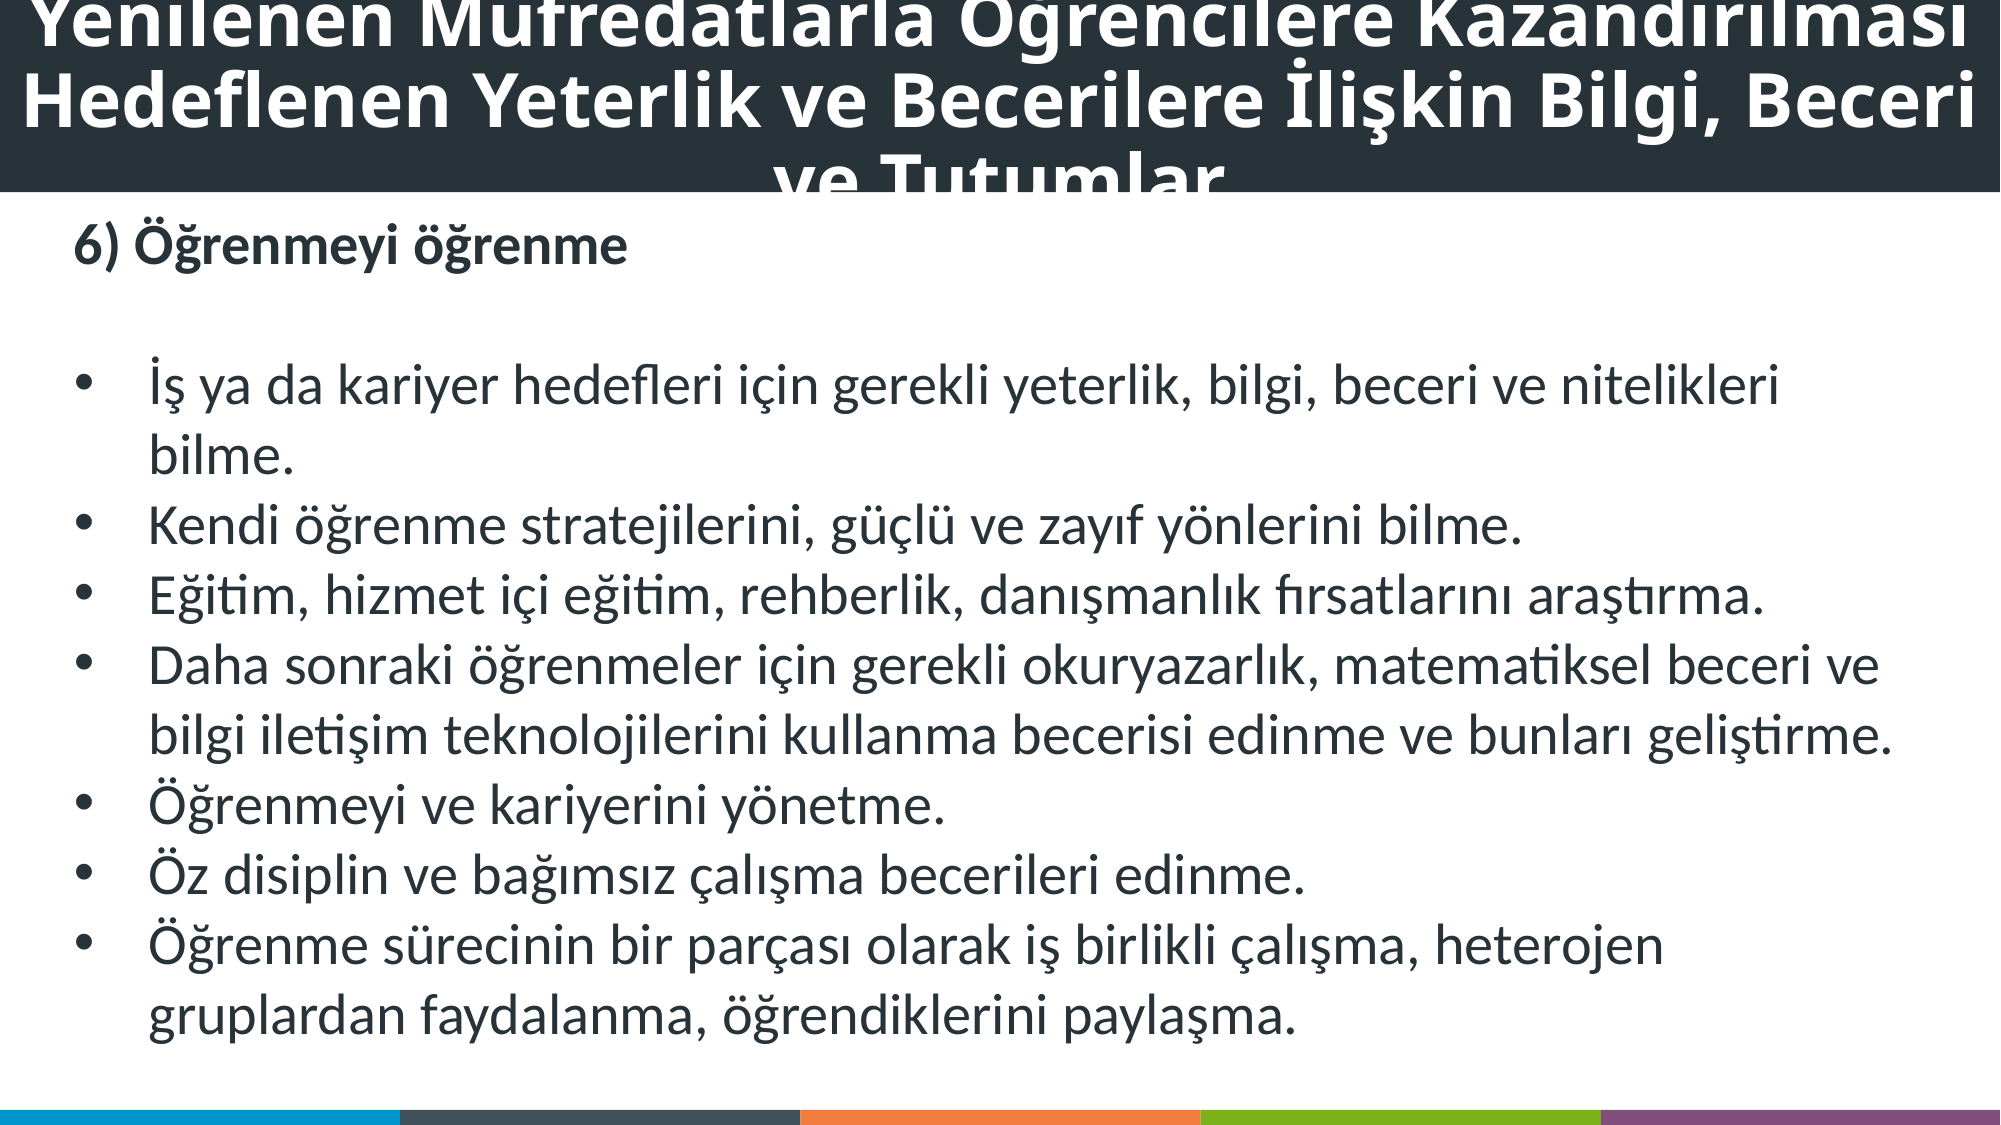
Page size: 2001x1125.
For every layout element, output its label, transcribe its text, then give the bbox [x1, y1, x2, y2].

text_box Yenilenen Müfredatlarla Öğrencilere Kazandırılması Hedeflenen Yeterlik ve Becerilere İlişkin Bilgi, Beceri ve Tutumlar [0, 199, 2000, 1070]
title Yenilenen Müfredatlarla Öğrencilere Kazandırılması Hedeflenen Yeterlik ve Becerilere İlişkin Bilgi, Beceri ve Tutumlar [0, 40, 2000, 166]
text_box 6) Öğrenmeyi öğrenme İş ya da kariyer hedefleri için gerekli yeterlik, bilgi, beceri ve nitelikleri bilme. Kendi öğrenme stratejilerini, güçlü ve zayıf yönlerini bilme. Eğitim, hizmet içi eğitim, rehberlik, danışmanlık fırsatlarını araştırma. Daha sonraki öğrenmeler için gerekli okuryazarlık, matematiksel beceri ve bilgi iletişim teknolojilerini kullanma becerisi edinme ve bunları geliştirme. Öğrenmeyi ve kariyerini yönetme. Öz disiplin ve bağımsız çalışma becerileri edinme. Öğrenme sürecinin bir parçası olarak iş birlikli çalışma, heterojen gruplardan faydalanma, öğrendiklerini paylaşma. [58, 199, 1948, 1054]
